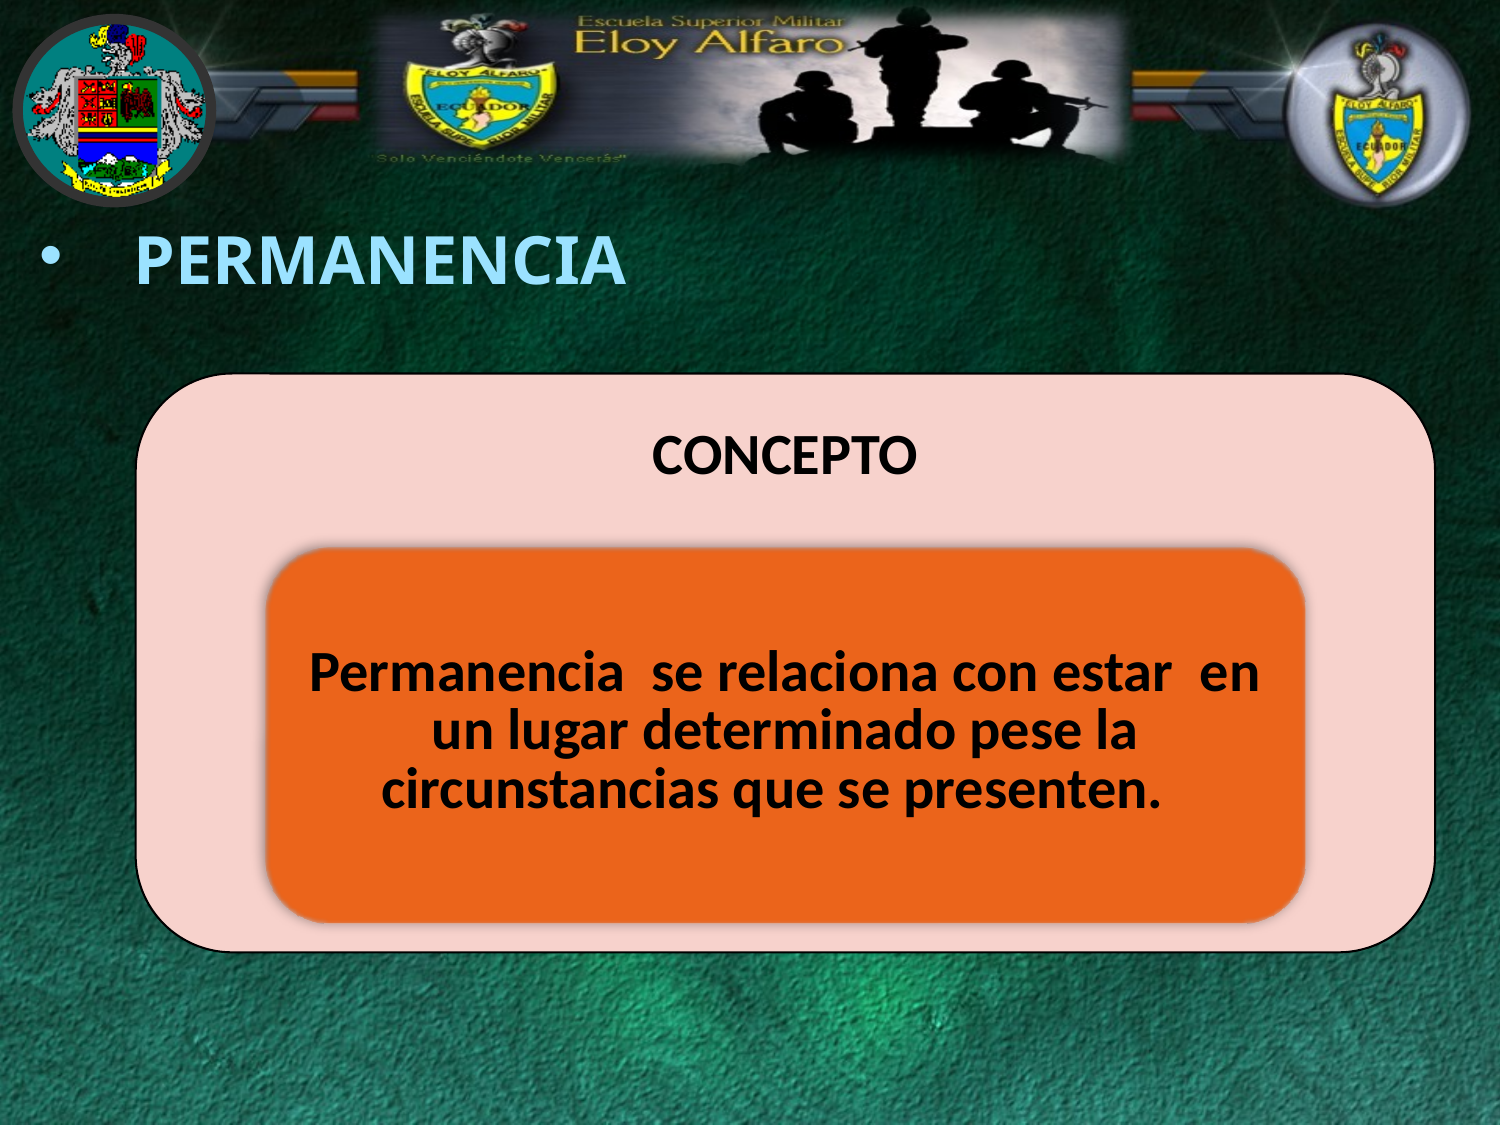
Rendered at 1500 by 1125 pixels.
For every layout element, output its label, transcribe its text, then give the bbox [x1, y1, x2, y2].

picture [0, 0, 1500, 1125]
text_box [136, 374, 1437, 954]
text_box PERMANENCIA [24, 202, 696, 307]
